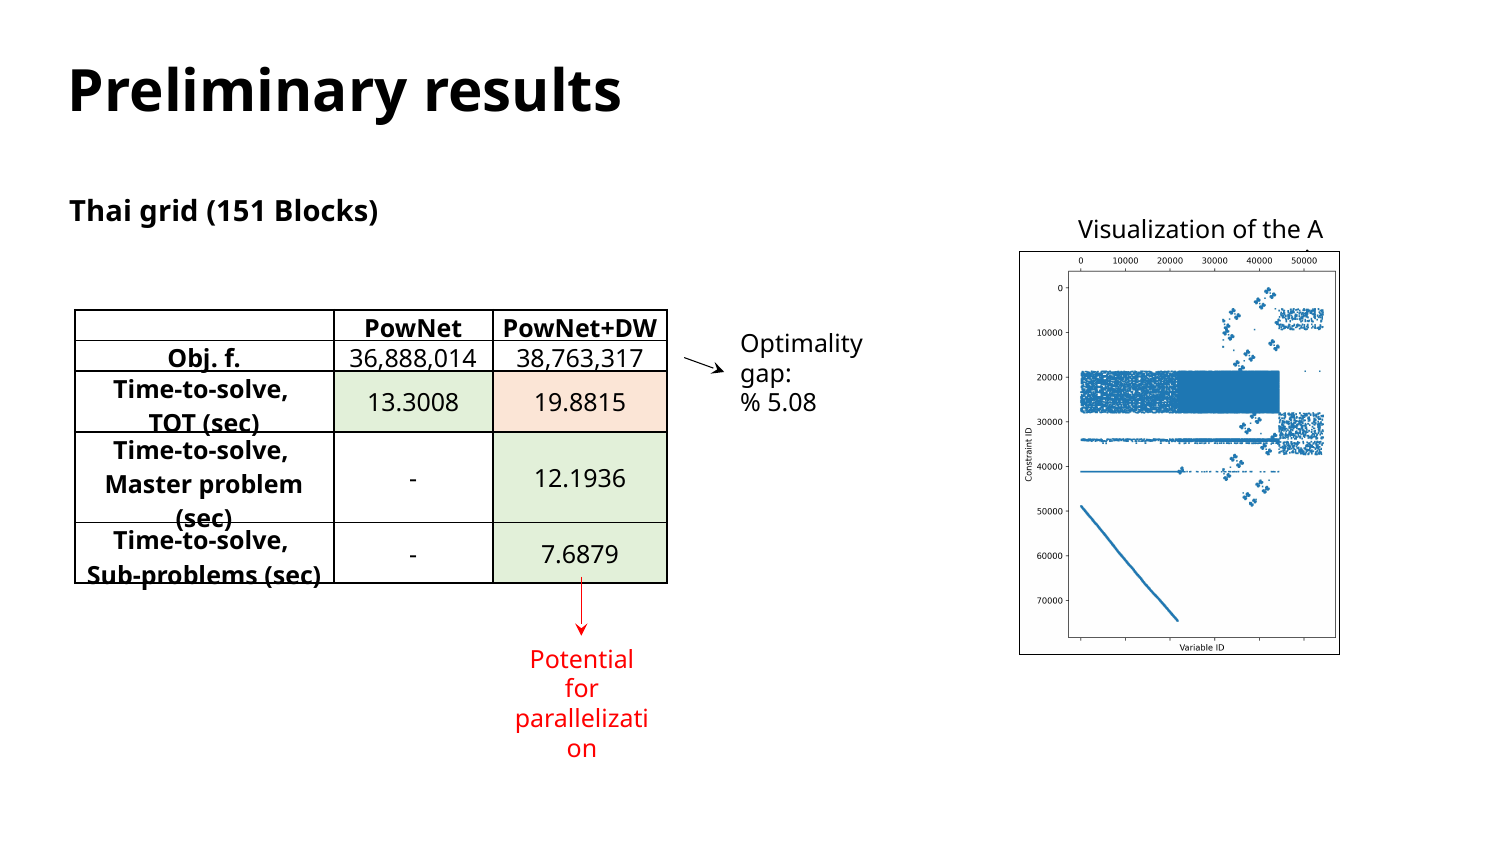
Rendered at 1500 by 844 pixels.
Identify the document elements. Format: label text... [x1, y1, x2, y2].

picture [1019, 251, 1340, 655]
table_cell Time-to-solve, TOT (sec) [76, 372, 333, 431]
table_cell 36,888,014 [335, 341, 492, 370]
table_cell 13.3008 [335, 372, 492, 431]
table_cell 12.1936 [494, 433, 666, 522]
table_cell Time-to-solve, Sub-problems (sec) [76, 523, 333, 582]
text_box Potential for parallelization [495, 635, 668, 771]
table_cell - [335, 523, 492, 582]
table_cell 7.6879 [494, 523, 666, 582]
text_box Preliminary results [53, 45, 1339, 130]
table_header PowNet [335, 311, 492, 340]
table_cell Time-to-solve, Master problem (sec) [76, 433, 333, 522]
table_cell Obj. f. [76, 341, 333, 370]
text_box Visualization of the A matrix [1017, 206, 1339, 282]
text_box Optimality gap: % 5.08 [724, 319, 913, 425]
table_cell 19.8815 [494, 372, 666, 431]
table_header [76, 311, 333, 340]
table_cell 38,763,317 [494, 341, 666, 370]
table_header PowNet+DW [494, 311, 666, 340]
text_box Thai grid (151 Blocks) [53, 185, 1358, 236]
table_cell - [335, 433, 492, 522]
